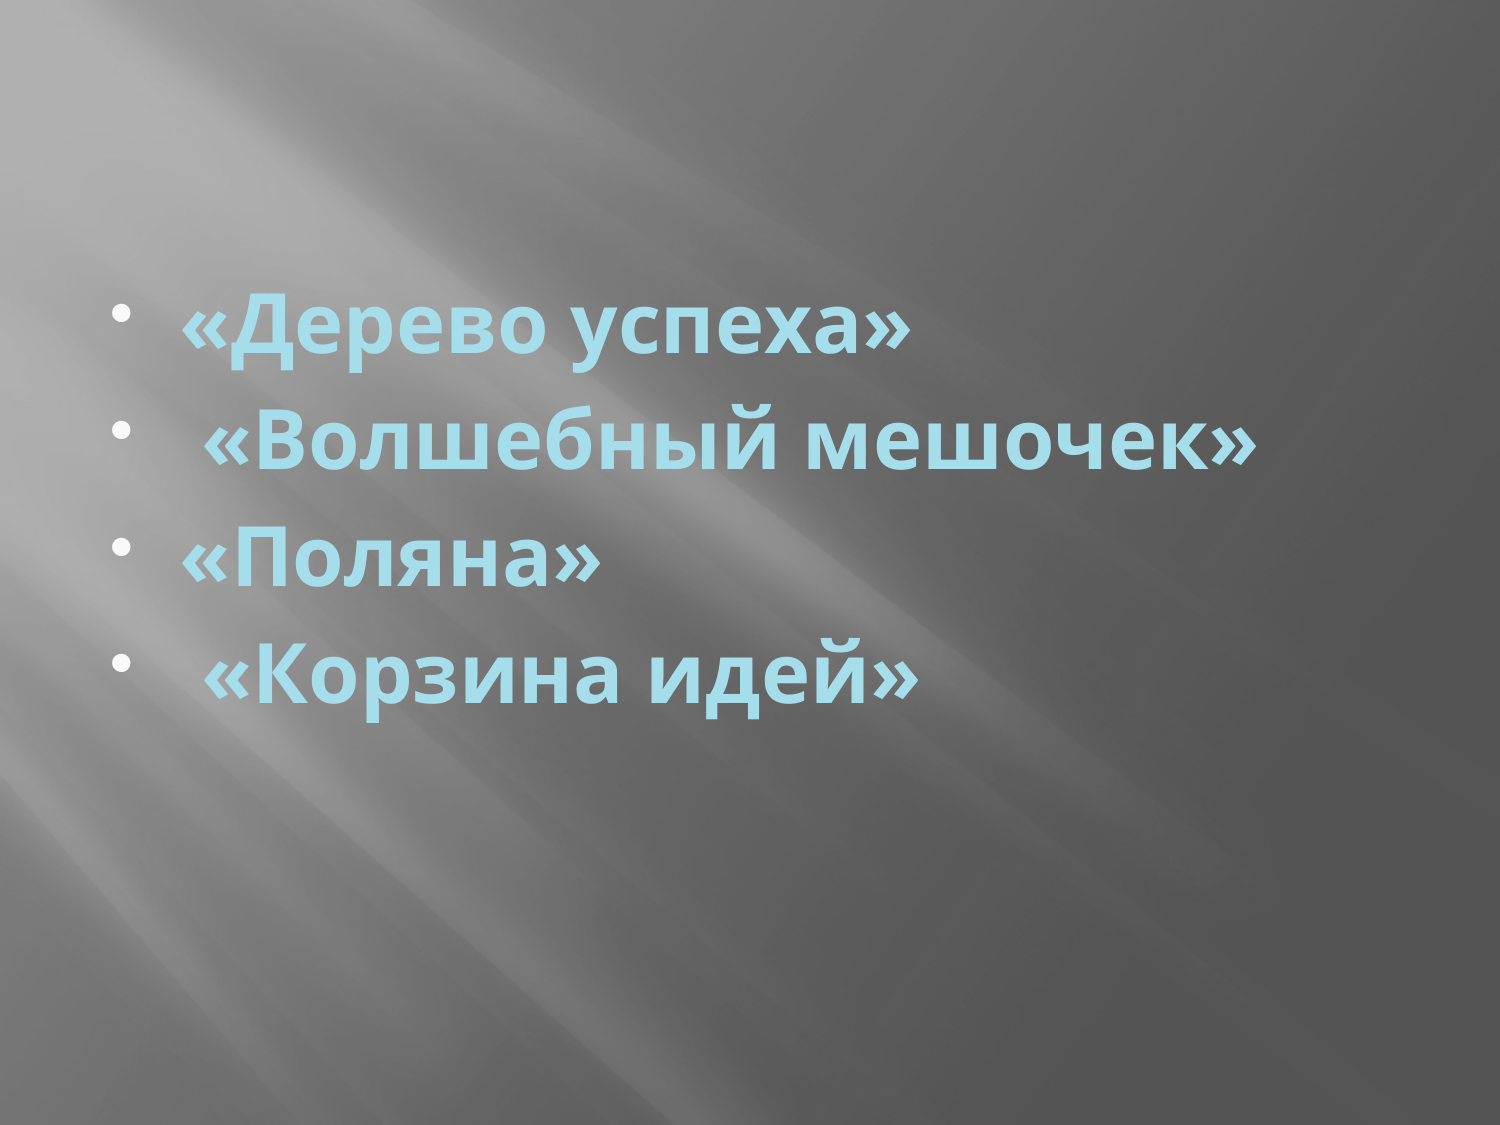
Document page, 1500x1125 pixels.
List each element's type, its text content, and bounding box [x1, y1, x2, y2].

list «Дерево успеха» «Волшебный мешочек» «Поляна» «Корзина идей» [75, 262, 1425, 1035]
